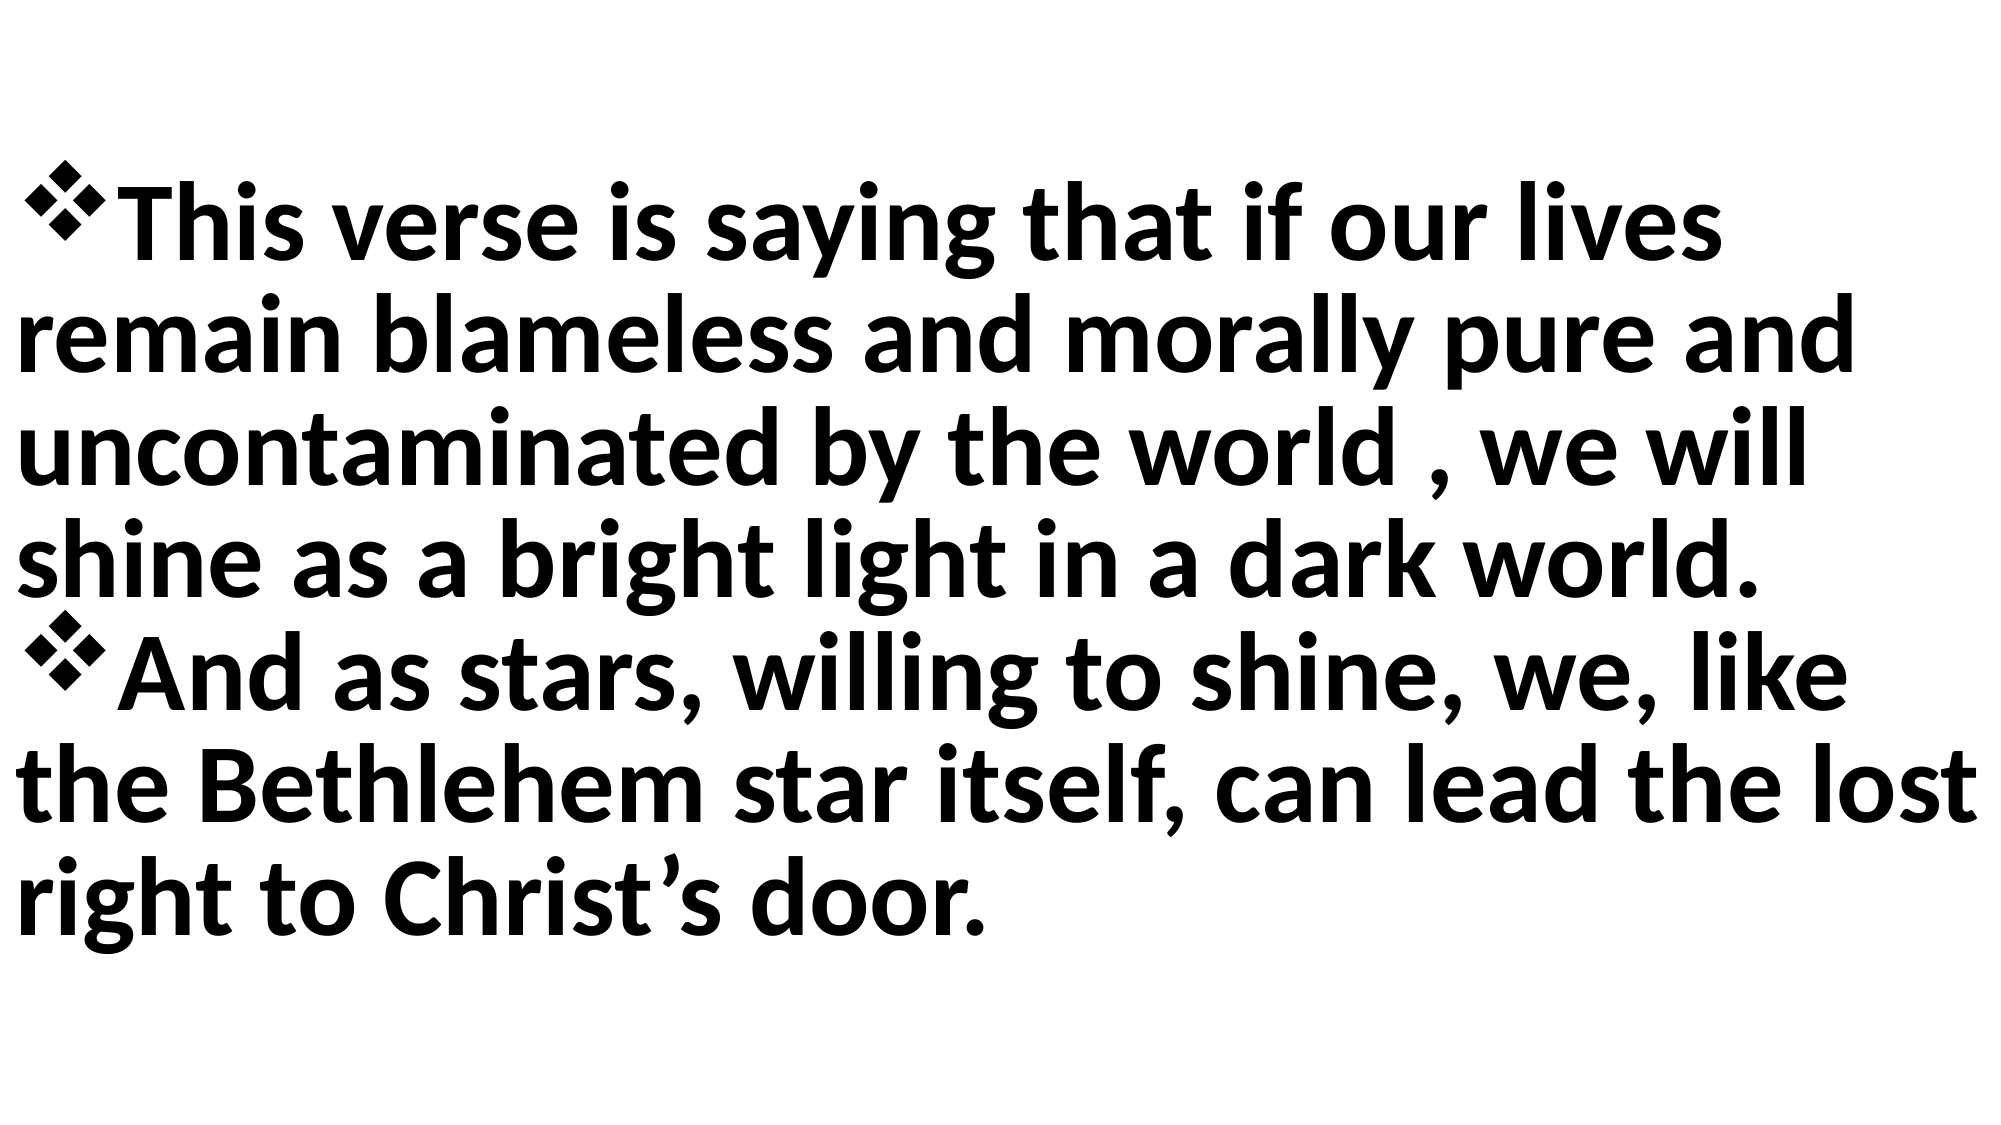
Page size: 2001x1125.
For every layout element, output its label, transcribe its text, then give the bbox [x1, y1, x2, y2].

subtitle This verse is saying that if our lives remain blameless and morally pure and uncontaminated by the world , we will shine as a bright light in a dark world. And as stars, willing to shine, we, like the Bethlehem star itself, can lead the lost right to Christ’s door. [0, 162, 2000, 1125]
